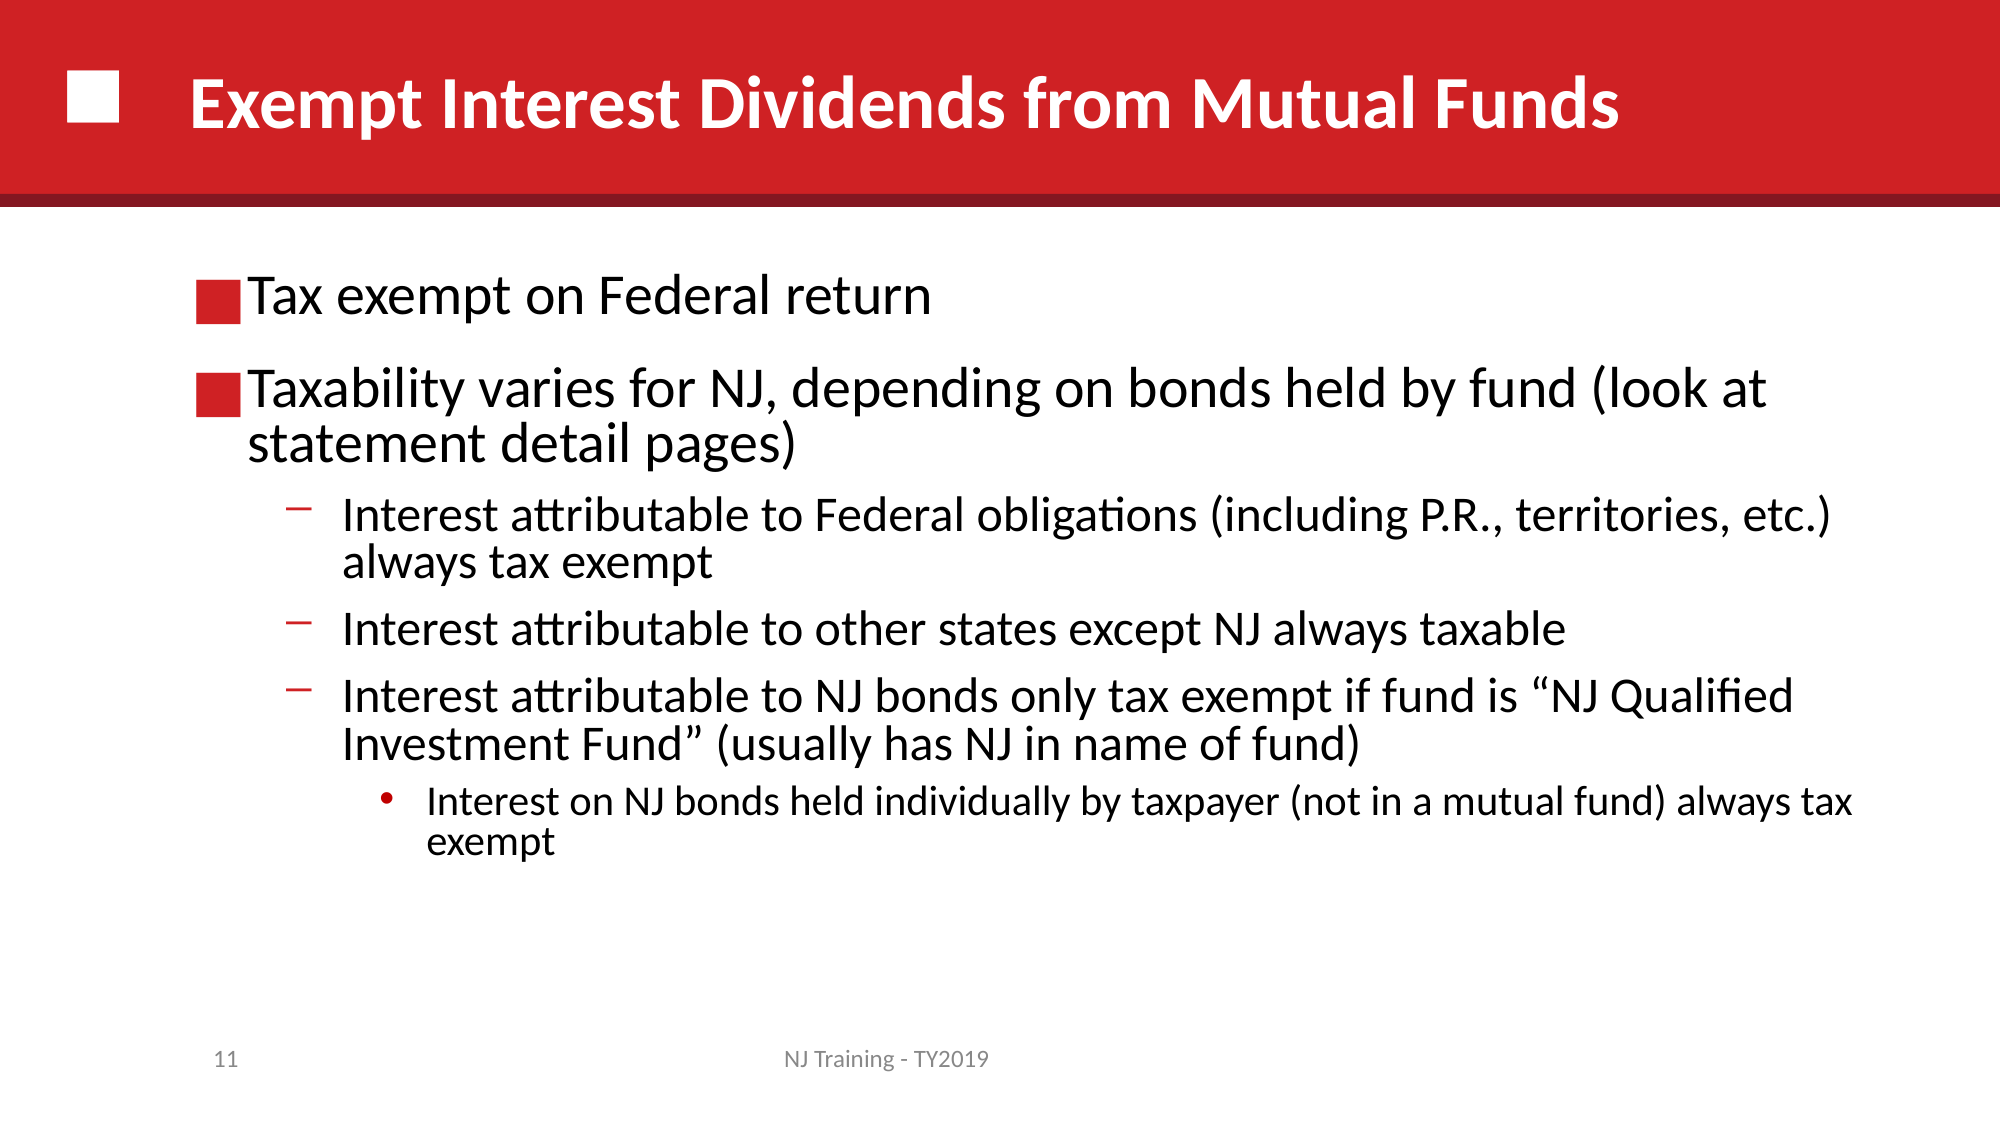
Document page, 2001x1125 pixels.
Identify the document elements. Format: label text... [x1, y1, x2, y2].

list Tax exempt on Federal return Taxability varies for NJ, depending on bonds held by fund (look at statement detail pages) Interest attributable to Federal obligations (including P.R., territories, etc.) always tax exempt Interest attributable to other states except NJ always taxable Interest attributable to NJ bonds only tax exempt if fund is “NJ Qualified Investment Fund” (usually has NJ in name of fund) Interest on NJ bonds held individually by taxpayer (not in a mutual fund) always tax exempt [176, 262, 1875, 923]
slide_number 11 [99, 1027, 254, 1088]
footer NJ Training - TY2019 [570, 1027, 1204, 1088]
title Exempt Interest Dividends from Mutual Funds [174, 4, 1775, 193]
